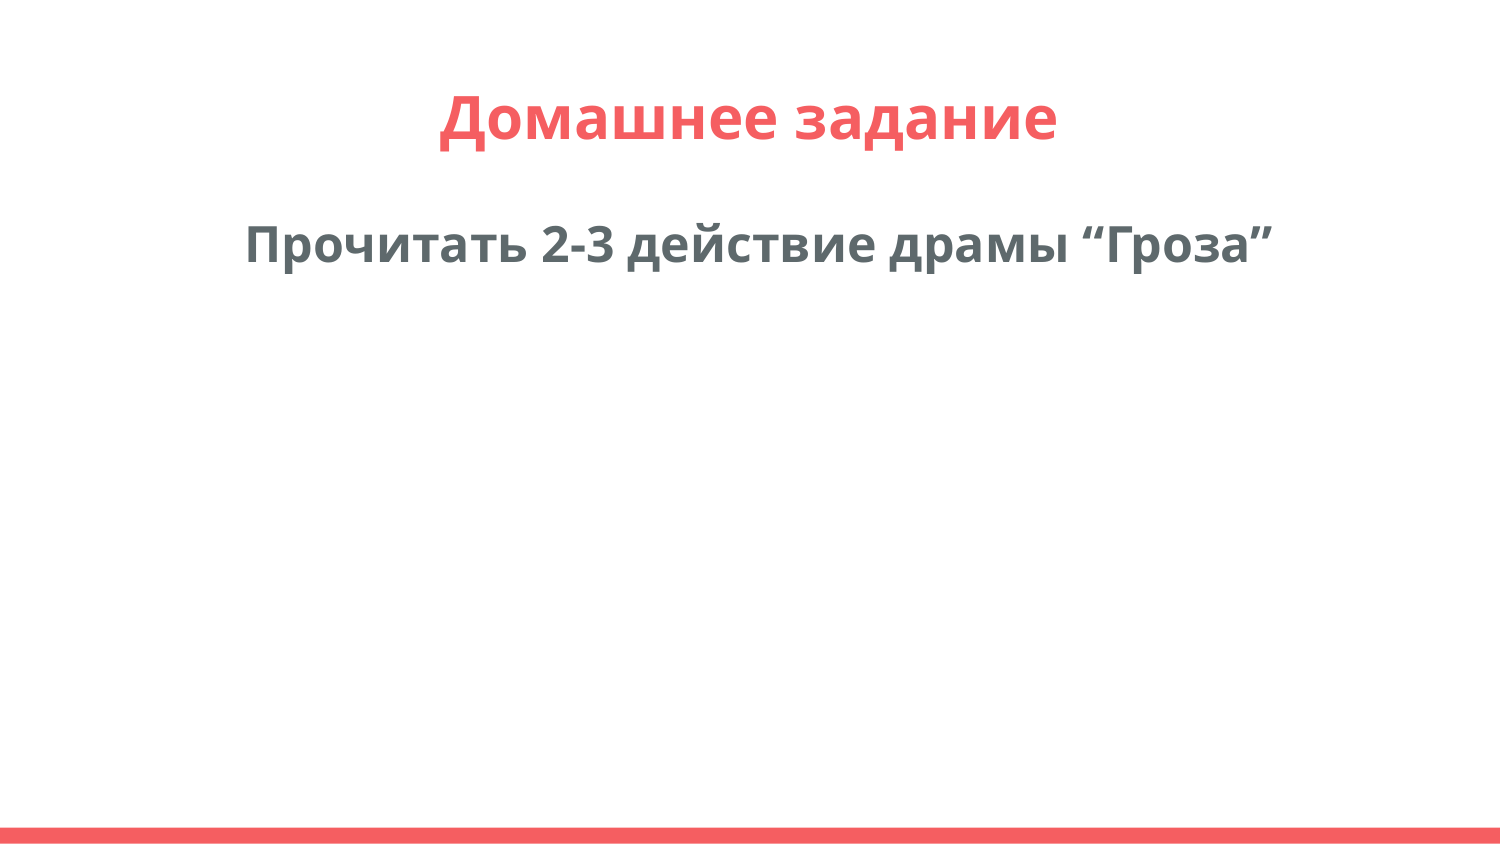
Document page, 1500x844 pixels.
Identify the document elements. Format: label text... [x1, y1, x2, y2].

list Прочитать 2-3 действие драмы “Гроза” [59, 188, 1458, 749]
title Домашнее задание [51, 64, 1449, 167]
